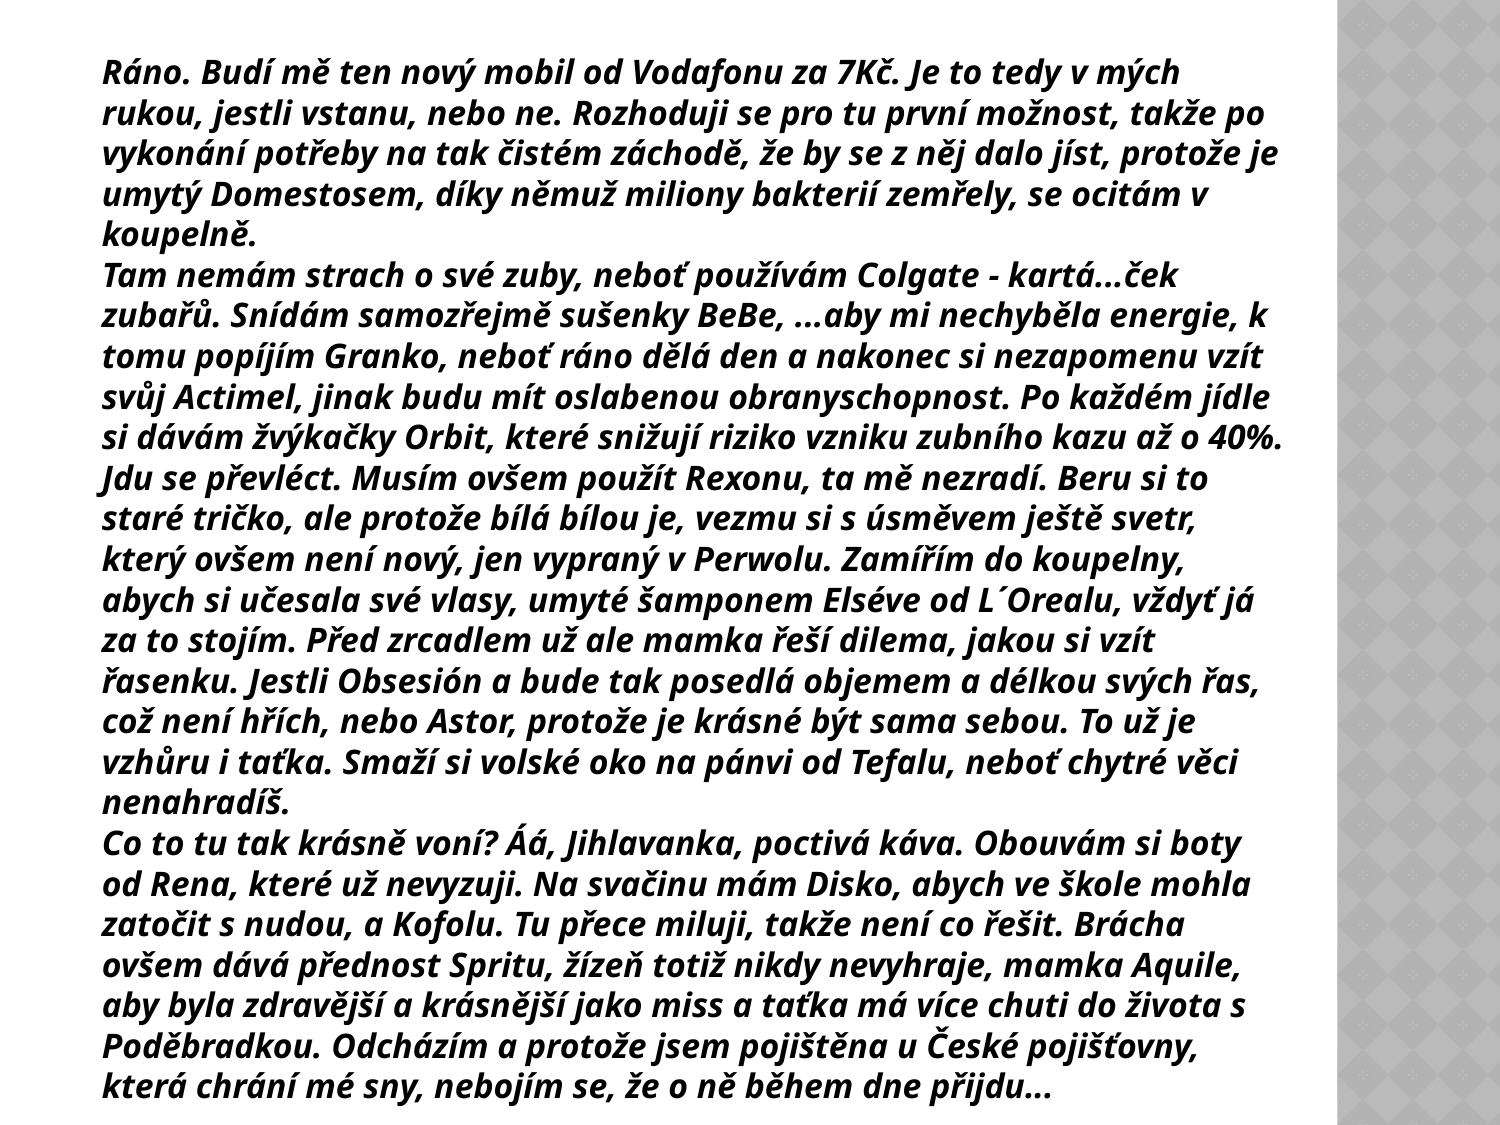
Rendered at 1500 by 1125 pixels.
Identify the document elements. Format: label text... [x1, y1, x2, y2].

list Ráno. Budí mě ten nový mobil od Vodafonu za 7Kč. Je to tedy v mých rukou, jestli vstanu, nebo ne. Rozhoduji se pro tu první možnost, takže po vykonání potřeby na tak čistém záchodě, že by se z něj dalo jíst, protože je umytý Domestosem, díky němuž miliony bakterií zemřely, se ocitám v koupelně. Tam nemám strach o své zuby, neboť používám Colgate - kartá...ček zubařů. Snídám samozřejmě sušenky BeBe, ...aby mi nechyběla energie, k tomu popíjím Granko, neboť ráno dělá den a nakonec si nezapomenu vzít svůj Actimel, jinak budu mít oslabenou obranyschopnost. Po každém jídle si dávám žvýkačky Orbit, které snižují riziko vzniku zubního kazu až o 40%. Jdu se převléct. Musím ovšem použít Rexonu, ta mě nezradí. Beru si to staré tričko, ale protože bílá bílou je, vezmu si s úsměvem ještě svetr, který ovšem není nový, jen vypraný v Perwolu. Zamířím do koupelny, abych si učesala své vlasy, umyté šamponem Elséve od L´Orealu, vždyť já za to stojím. Před zrcadlem už ale mamka řeší dilema, jakou si vzít řasenku. Jestli Obsesión a bude tak posedlá objemem a délkou svých řas, což není hřích, nebo Astor, protože je krásné být sama sebou. To už je vzhůru i taťka. Smaží si volské oko na pánvi od Tefalu, neboť chytré věci nenahradíš. Co to tu tak krásně voní? Áá, Jihlavanka, poctivá káva. Obouvám si boty od Rena, které už nevyzuji. Na svačinu mám Disko, abych ve škole mohla zatočit s nudou, a Kofolu. Tu přece miluji, takže není co řešit. Brácha ovšem dává přednost Spritu, žízeň totiž nikdy nevyhraje, mamka Aquile, aby byla zdravější a krásnější jako miss a taťka má více chuti do života s Poděbradkou. Odcházím a protože jsem pojištěna u České pojišťovny, která chrání mé sny, nebojím se, že o ně během dne přijdu... [46, 0, 1301, 1125]
